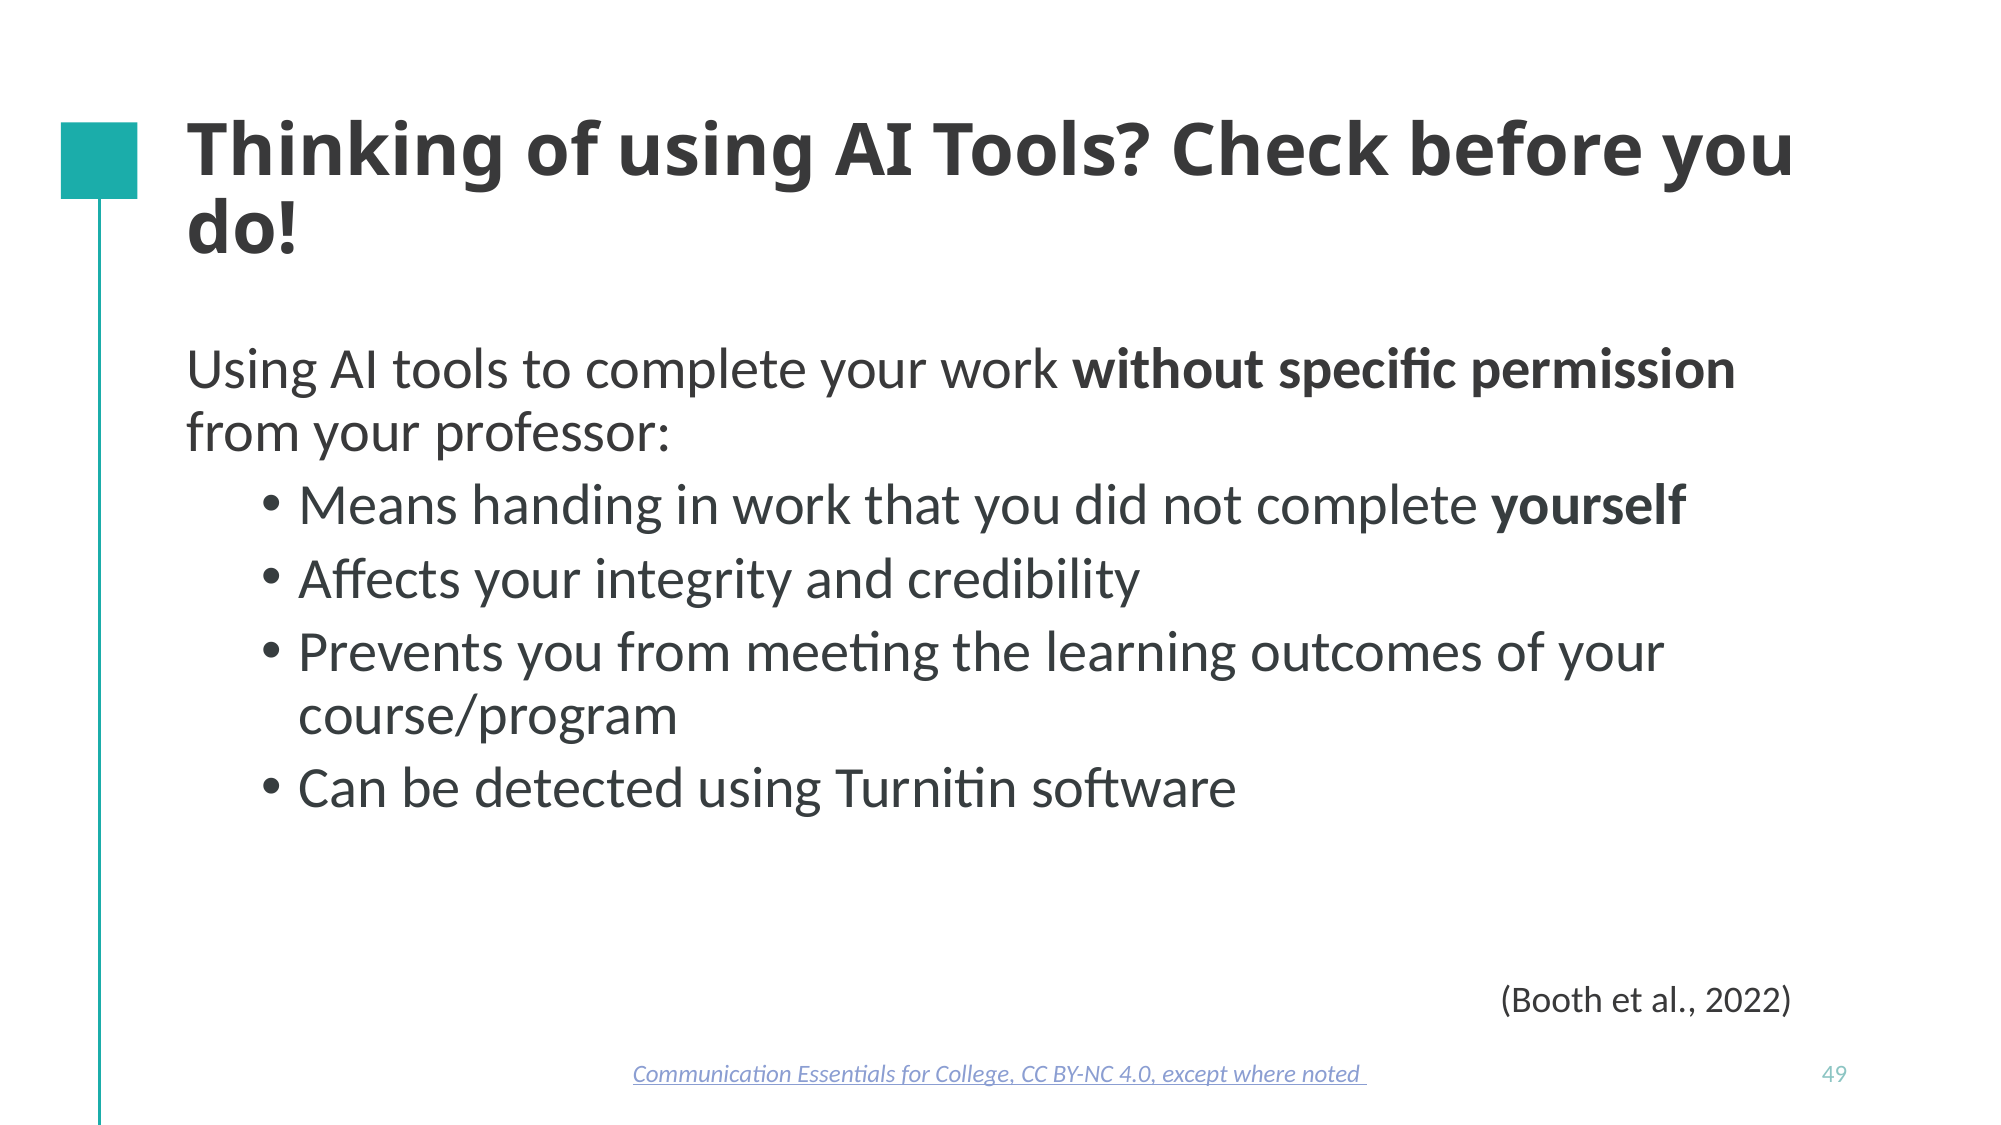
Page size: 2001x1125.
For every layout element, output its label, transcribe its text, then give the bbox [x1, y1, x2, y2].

title Thinking of using AI Tools? Check before you do! [171, 105, 1863, 278]
text_box (Booth et al., 2022) [1485, 967, 1936, 1028]
list Using AI tools to complete your work without specific permission from your professor: Means handing in work that you did not complete yourself Affects your integrity and credibility Prevents you from meeting the learning outcomes of your course/program Can be detected using Turnitin software [171, 330, 1863, 1014]
footer Communication Essentials for College, CC BY-NC 4.0, except where noted [590, 1042, 1410, 1102]
slide_number 49 [1412, 1042, 1863, 1103]
